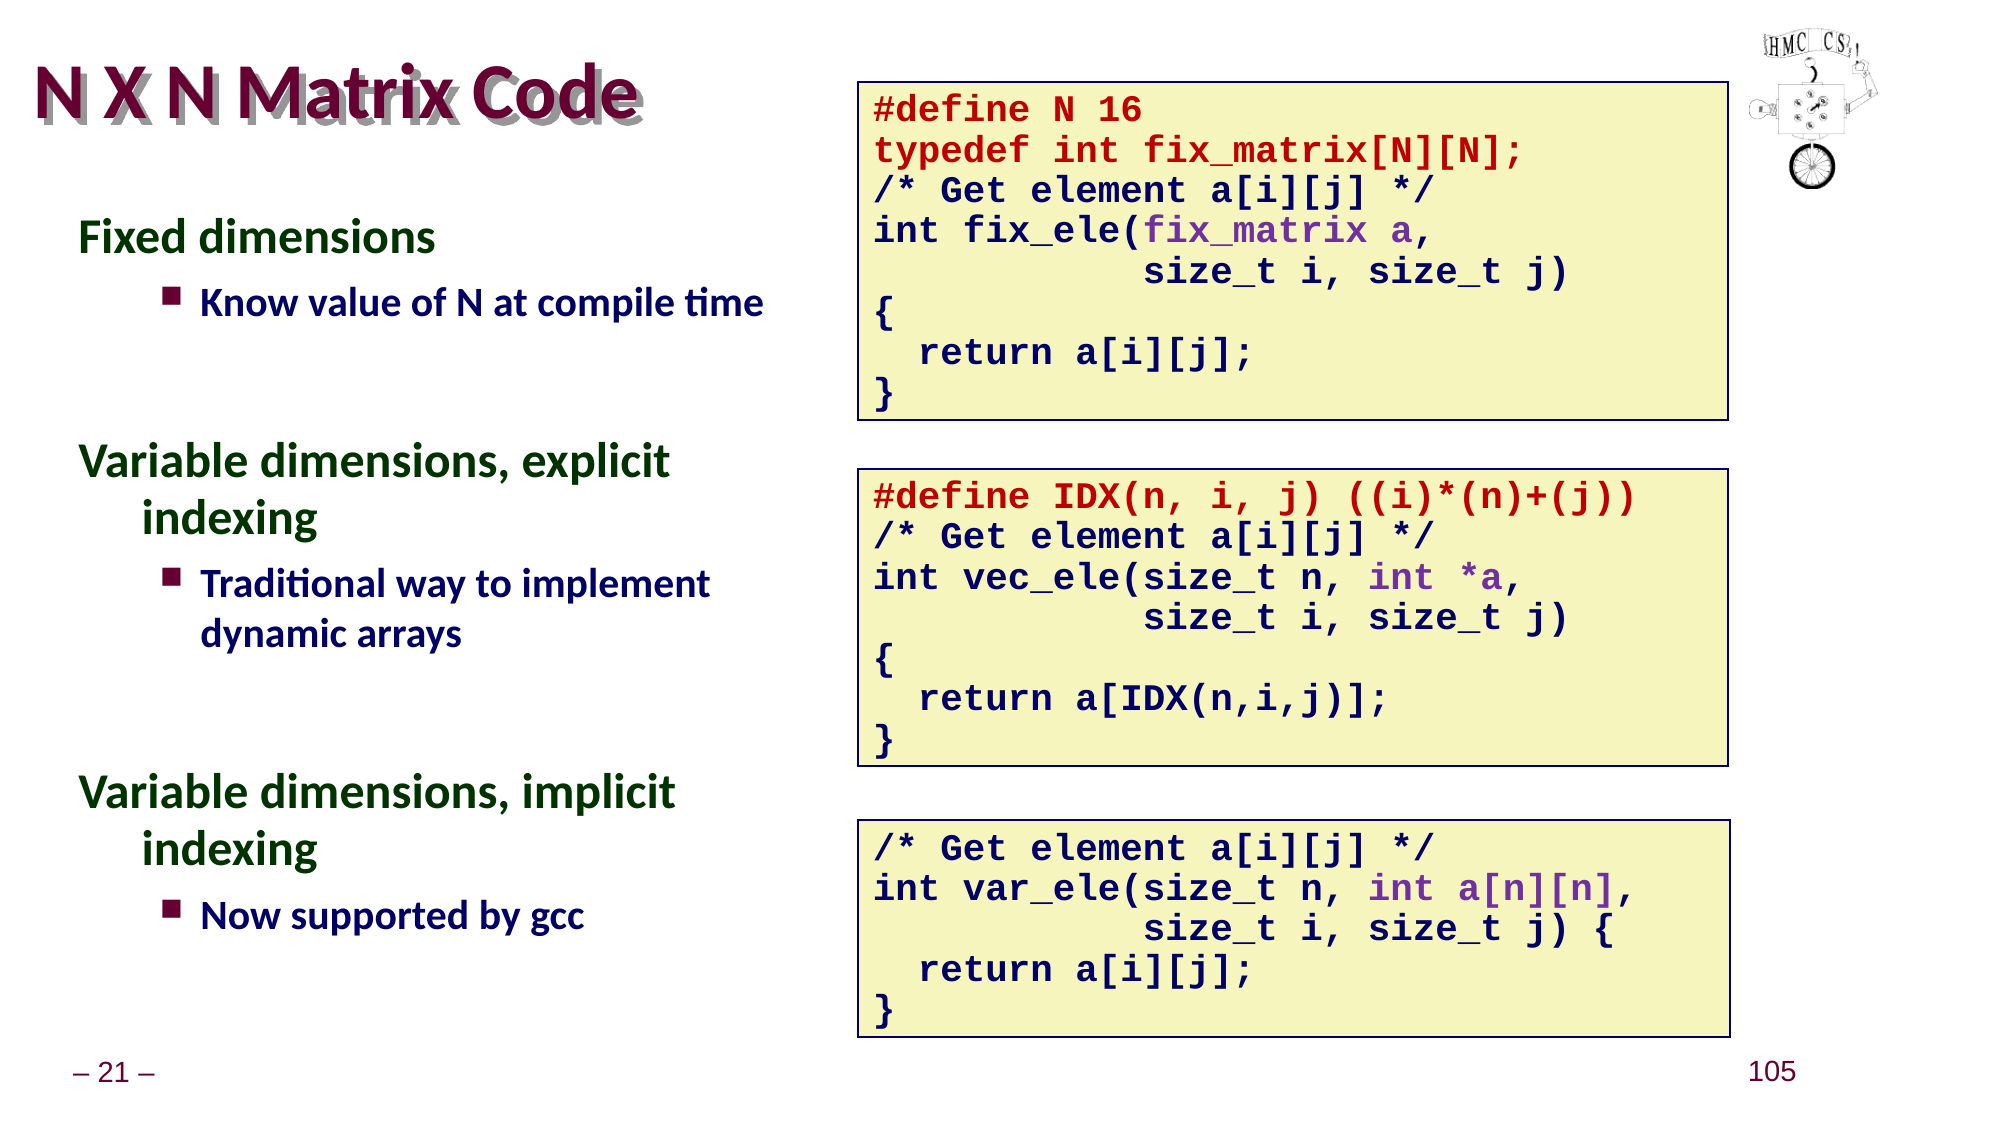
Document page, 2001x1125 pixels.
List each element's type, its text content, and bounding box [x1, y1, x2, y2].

text_box /* Get element a[i][j] */ int var_ele(size_t n, int a[n][n], size_t i, size_t j) { return a[i][j]; } [858, 820, 1730, 1038]
text_box #define N 16 typedef int fix_matrix[N][N]; /* Get element a[i][j] */ int fix_ele(fix_matrix a, size_t i, size_t j) { return a[i][j]; } [858, 81, 1729, 421]
title N X N Matrix Code [33, 24, 1700, 163]
text_box #define IDX(n, i, j) ((i)*(n)+(j)) /* Get element a[i][j] */ int vec_ele(size_t n, int *a, size_t i, size_t j) { return a[IDX(n,i,j)]; } [858, 468, 1729, 767]
list Fixed dimensions Know value of N at compile time Variable dimensions, explicit indexing Traditional way to implement dynamic arrays Variable dimensions, implicit indexing Now supported by gcc [63, 200, 825, 1058]
picture [1749, 24, 1878, 189]
